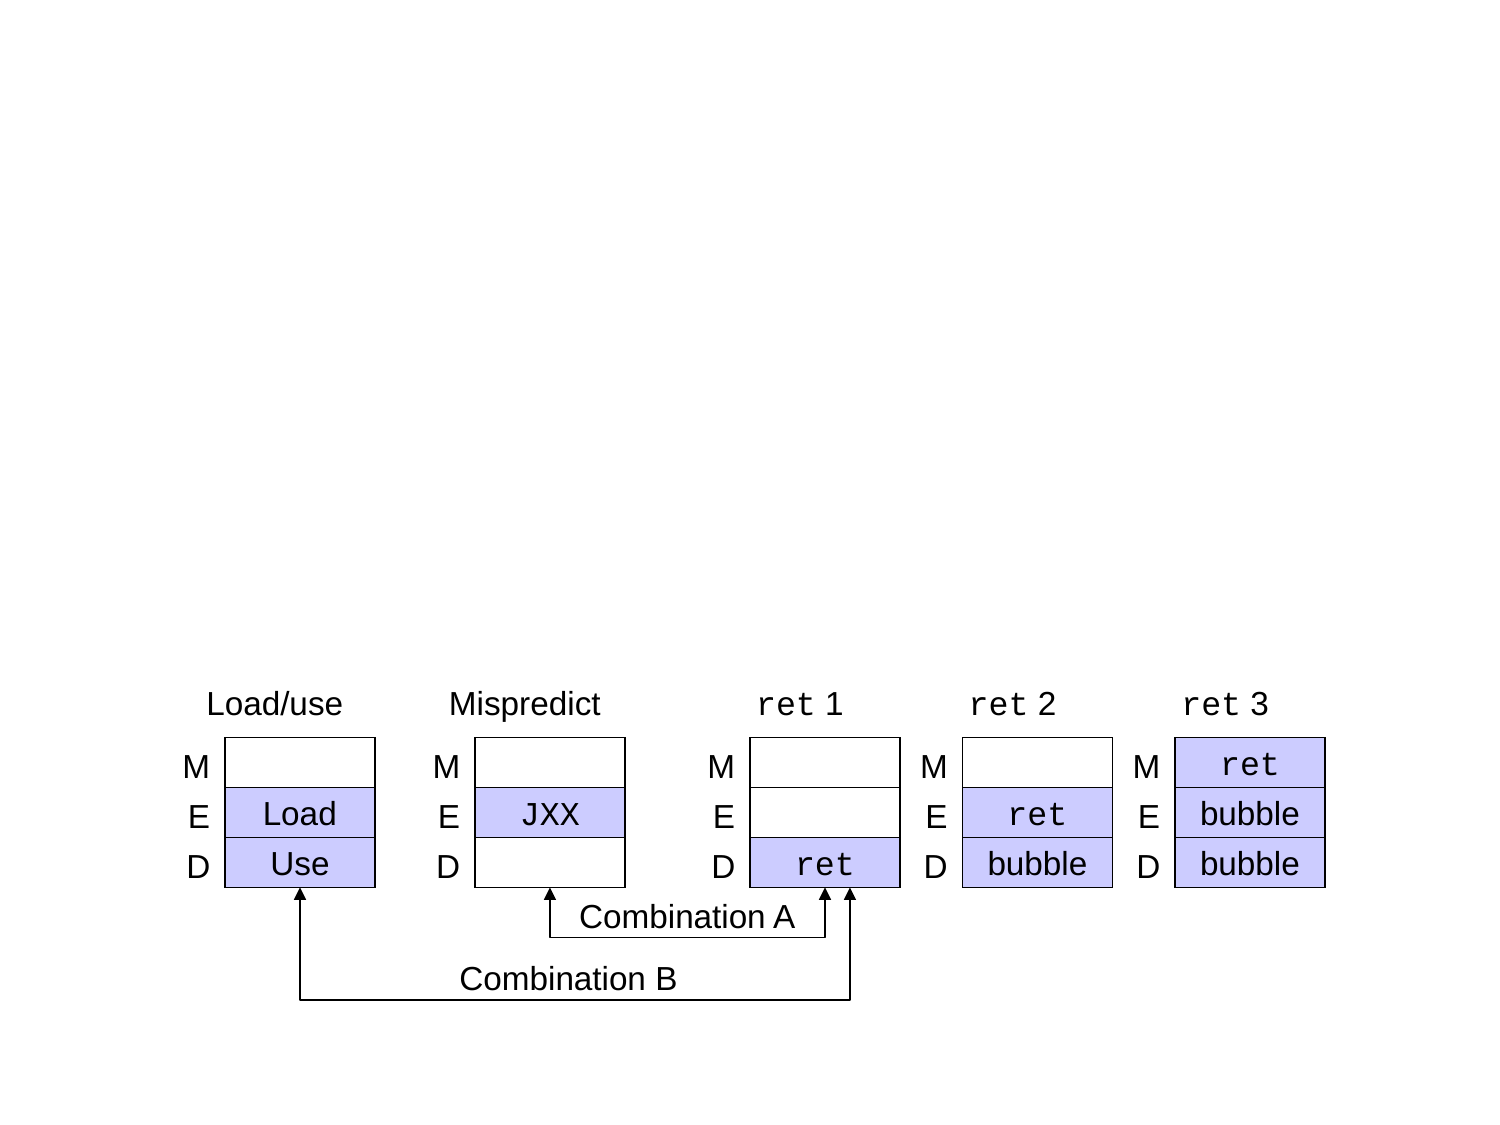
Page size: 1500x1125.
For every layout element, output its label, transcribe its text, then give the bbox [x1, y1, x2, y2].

text_box [225, 737, 375, 788]
text_box Load [225, 788, 375, 837]
text_box Combination A [525, 887, 850, 943]
text_box D [149, 837, 225, 893]
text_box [674, 674, 1326, 893]
text_box E [149, 793, 225, 837]
text_box Combination B [299, 949, 838, 1005]
text_box M [149, 737, 225, 793]
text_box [399, 674, 626, 893]
text_box [293, 887, 851, 1001]
text_box Use [225, 837, 375, 888]
text_box Load/use [174, 674, 375, 730]
